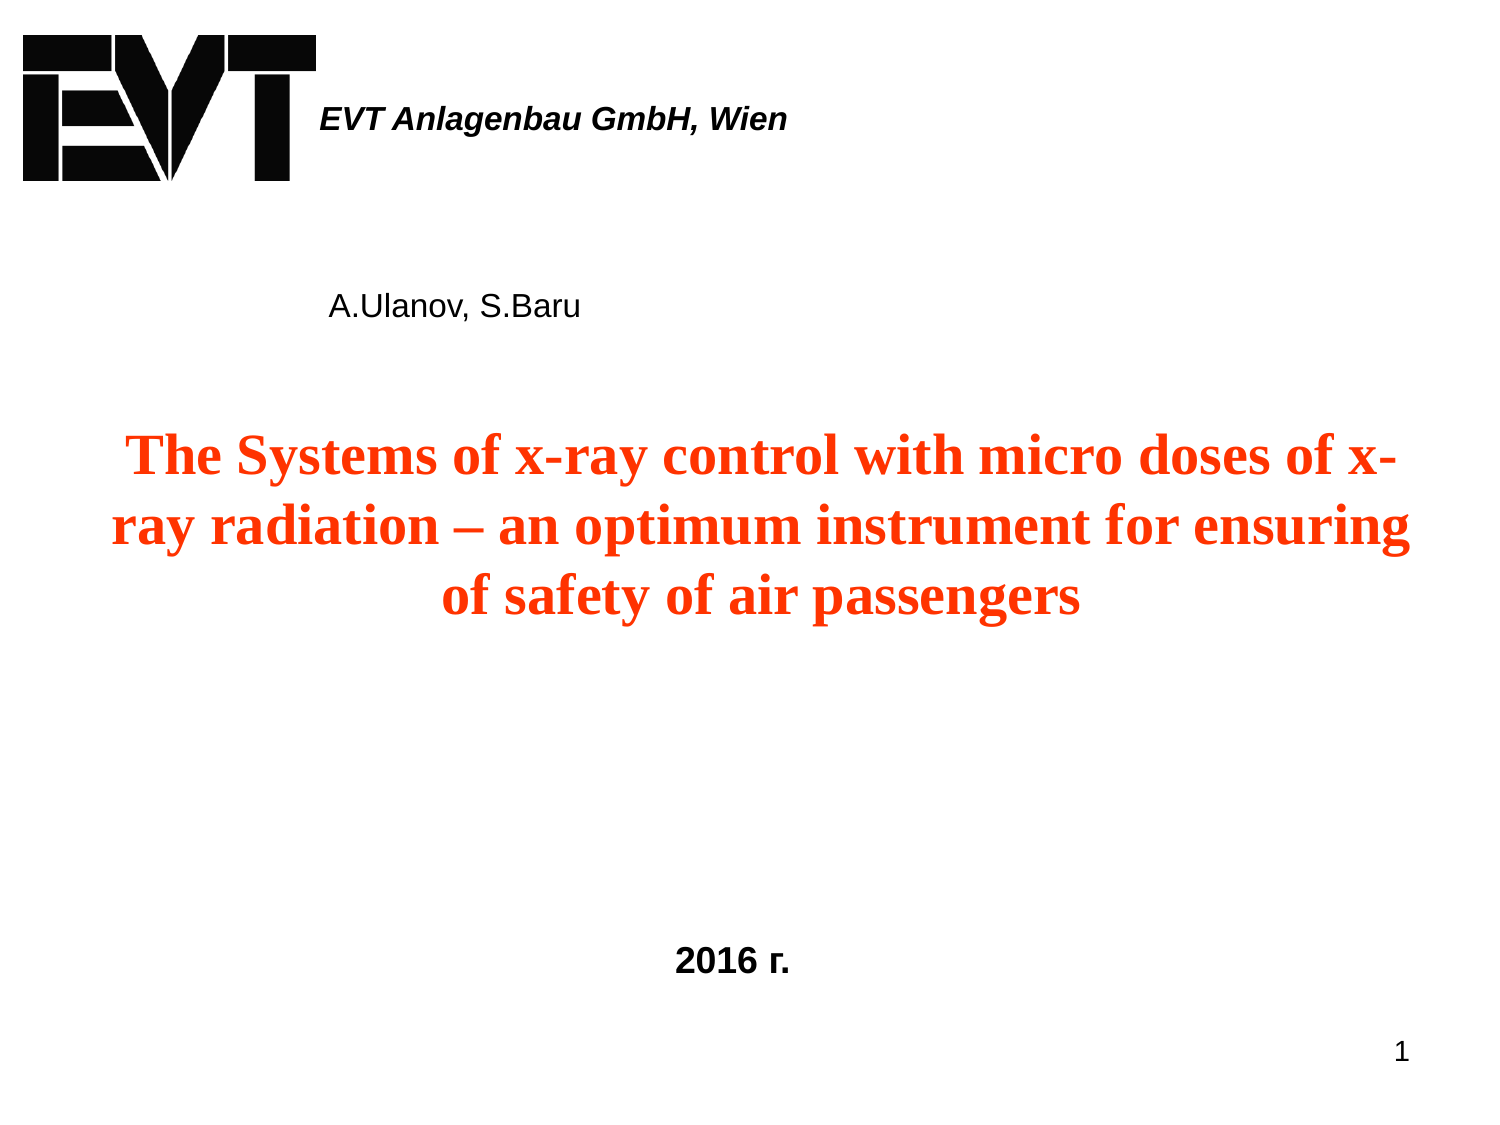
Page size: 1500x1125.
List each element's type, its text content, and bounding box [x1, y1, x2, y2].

text_box The Systems of x-ray control with micro doses of x-ray radiation – an optimum instrument for ensuring of safety of air passengers [76, 408, 1447, 634]
text_box 2016 г. [597, 928, 827, 989]
picture [23, 34, 316, 181]
slide_number 1 [1074, 1024, 1426, 1103]
text_box EVT Anlagenbau GmbH, Wien A.Ulanov, S.Baru [304, 90, 1471, 220]
